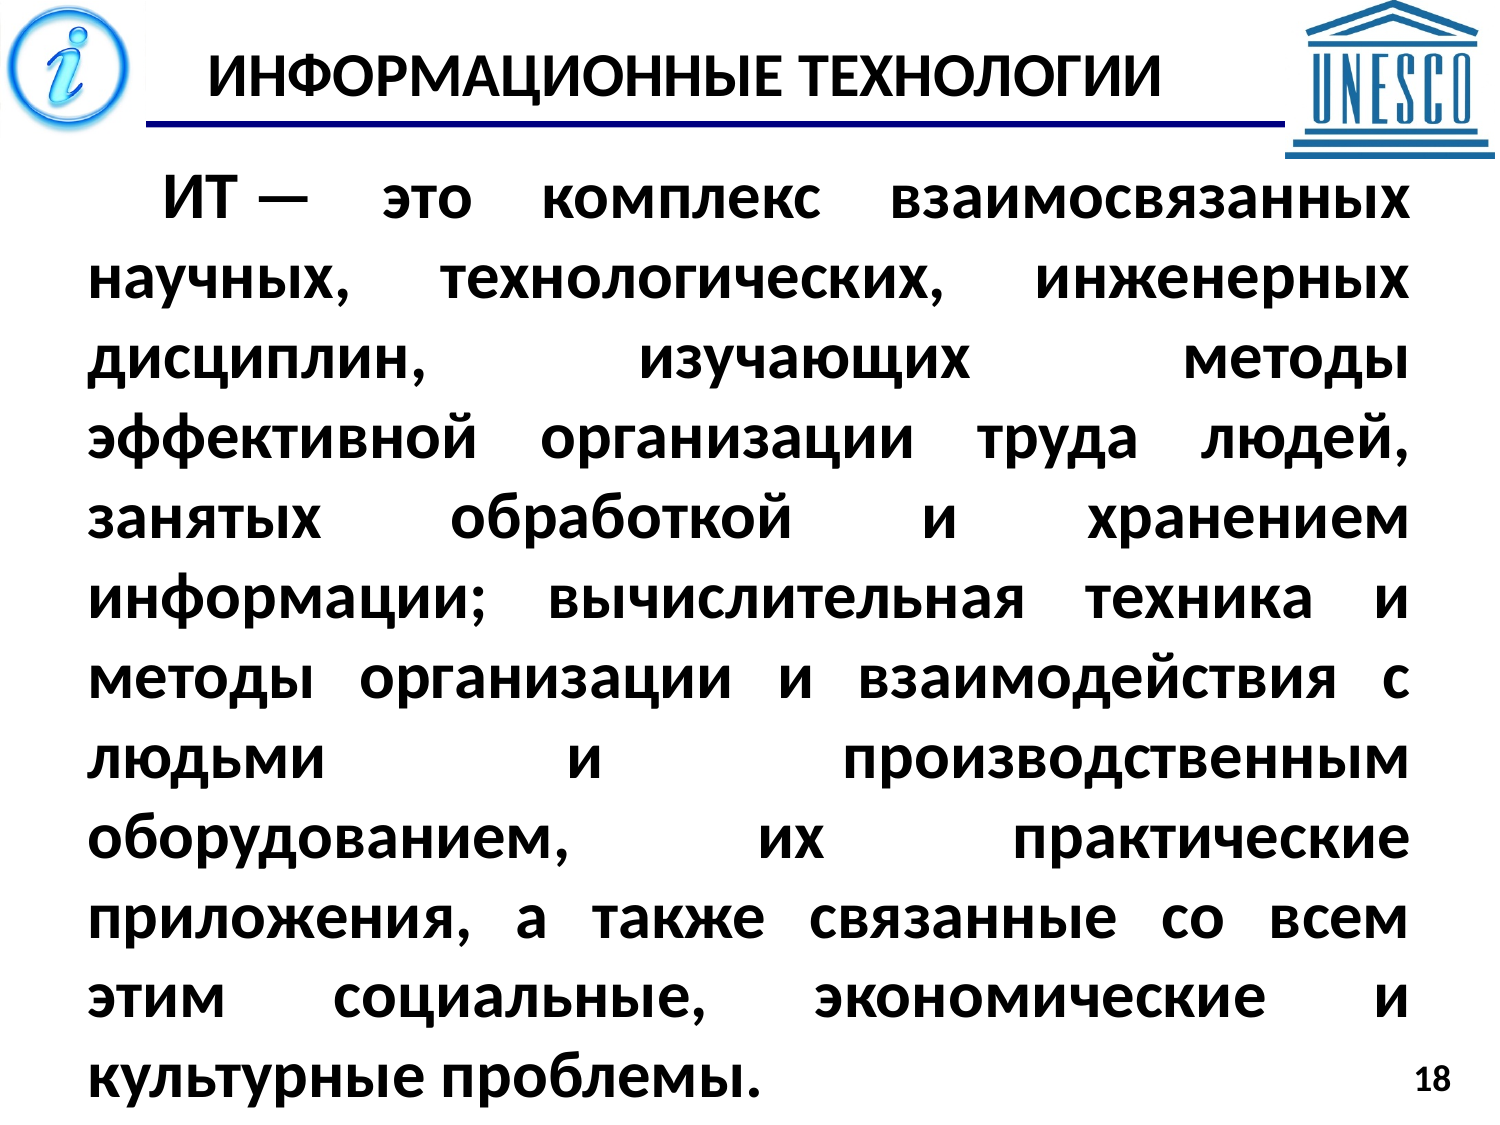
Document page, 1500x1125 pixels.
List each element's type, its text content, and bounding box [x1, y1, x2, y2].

picture [0, 1, 146, 138]
text_box ИНФОРМАЦИОННЫЕ ТЕХНОЛОГИИ [149, 26, 1280, 117]
slide_number 18 [1427, 1046, 1467, 1107]
picture [1285, 0, 1495, 159]
text_box ИТ — это комплекс взаимосвязанных научных, технологических, инженерных дисциплин, изучающих методы эффективной организации труда людей, занятых обработкой и хранением информации; вычислительная техника и методы организации и взаимодействия с людьми и производственным оборудованием, их практические приложения, а также связанные со всем этим социальные, экономические и культурные проблемы. [72, 144, 1427, 1119]
